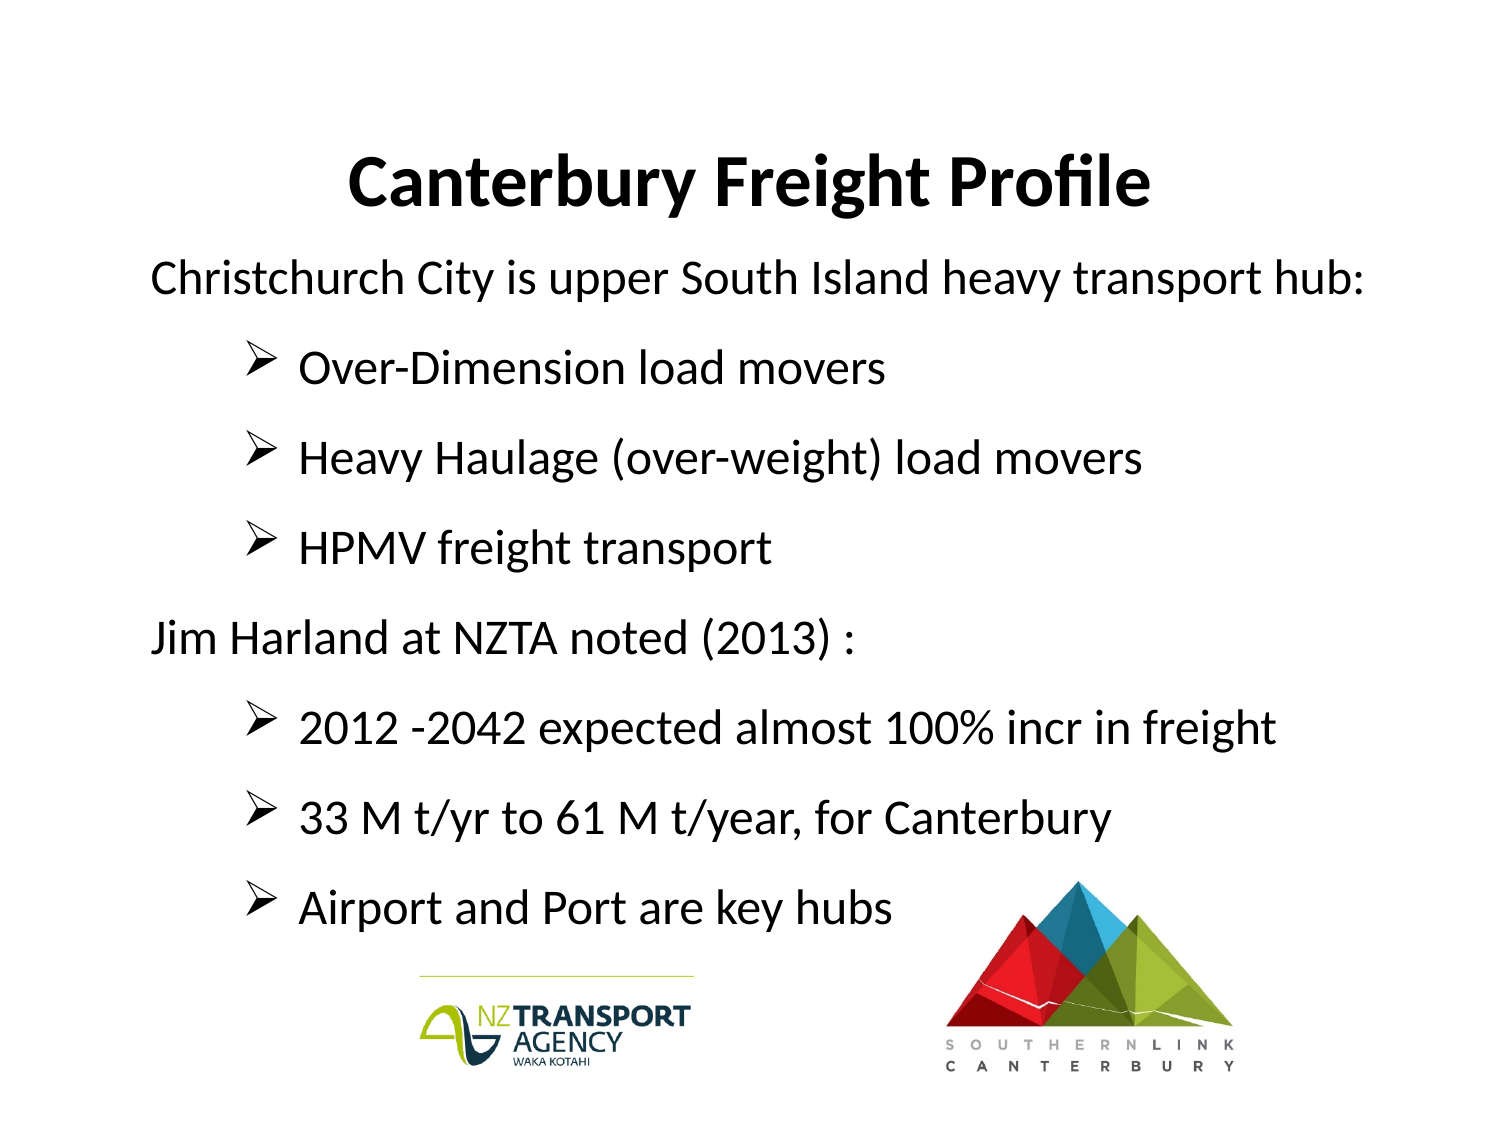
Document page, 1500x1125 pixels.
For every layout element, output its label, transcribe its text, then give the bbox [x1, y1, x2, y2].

title Canterbury Freight Profile [105, 105, 1396, 247]
picture [418, 975, 708, 1081]
text_box Christchurch City is upper South Island heavy transport hub: Over-Dimension load movers Heavy Haulage (over-weight) load movers HPMV freight transport Jim Harland at NZTA noted (2013) : 2012 -2042 expected almost 100% incr in freight 33 M t/yr to 61 M t/year, for Canterbury Airport and Port are key hubs [135, 247, 1415, 904]
picture [926, 858, 1252, 1093]
